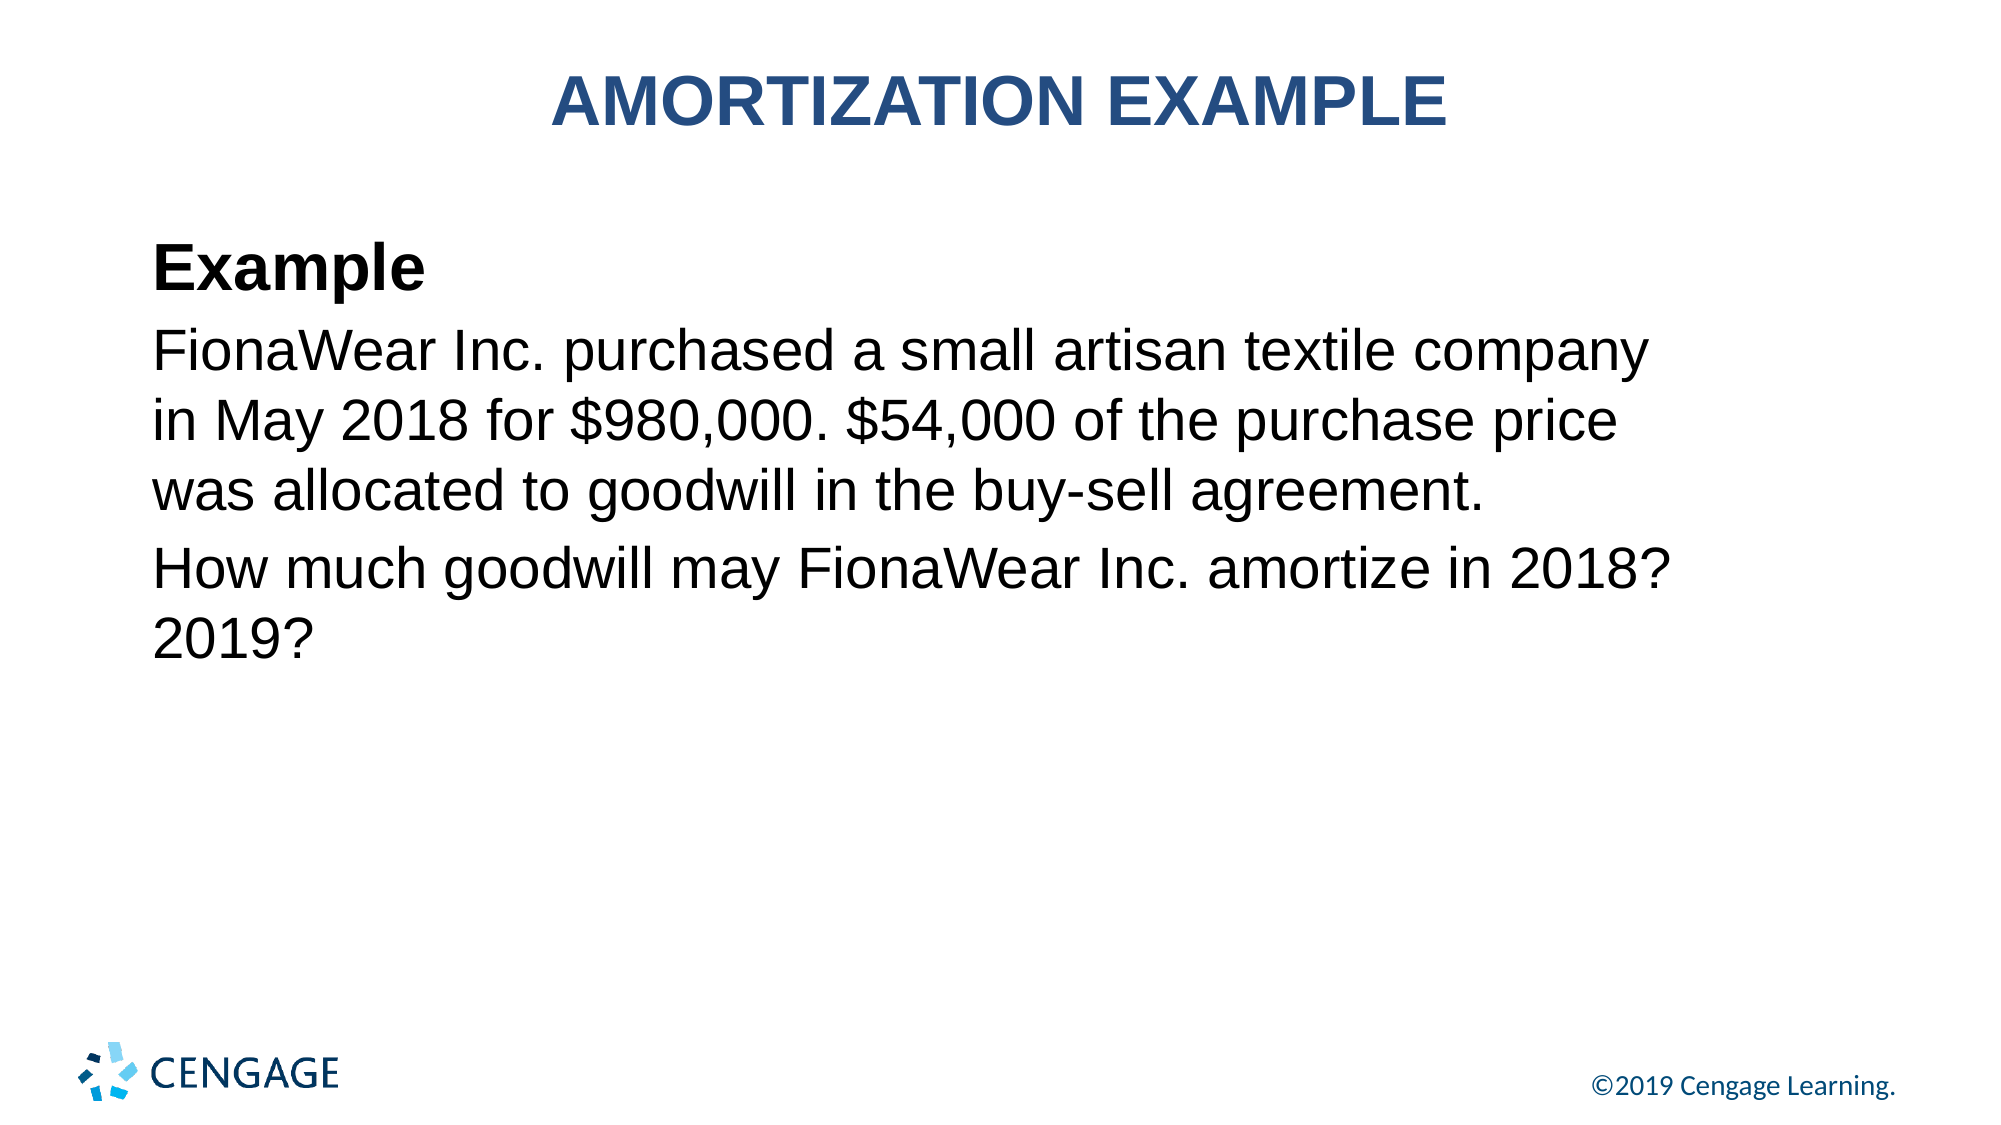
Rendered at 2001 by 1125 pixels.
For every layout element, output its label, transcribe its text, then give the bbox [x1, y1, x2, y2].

title AMORTIZATION EXAMPLE [137, 22, 1863, 173]
list Example FionaWear Inc. purchased a small artisan textile company in May 2018 for $980,000. $54,000 of the purchase price was allocated to goodwill in the buy-sell agreement. How much goodwill may FionaWear Inc. amortize in 2018? 2019? [137, 216, 1711, 1042]
picture [78, 1042, 338, 1101]
